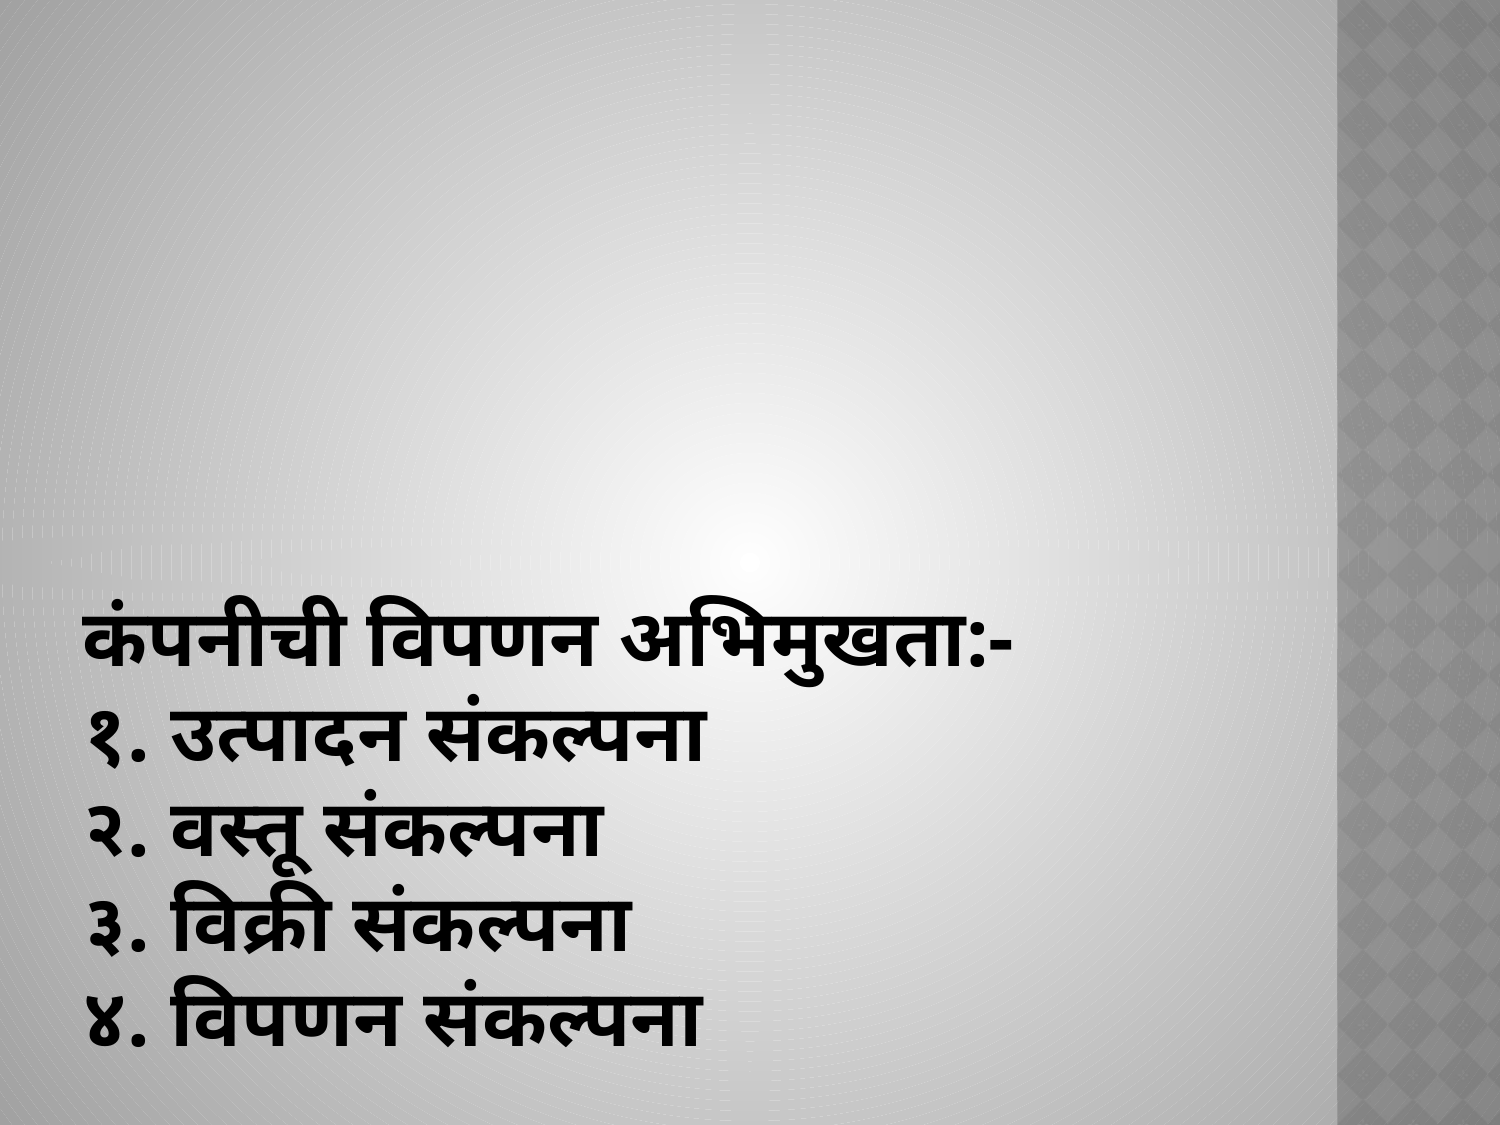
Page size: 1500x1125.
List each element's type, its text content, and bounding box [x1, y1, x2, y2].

title कंपनीची विपणन अभिमुखता:- १. उत्पादन संकल्पना २. वस्तू संकल्पना ३. विक्री संकल्पना ४. विपणन संकल्पना [75, 45, 1425, 1063]
